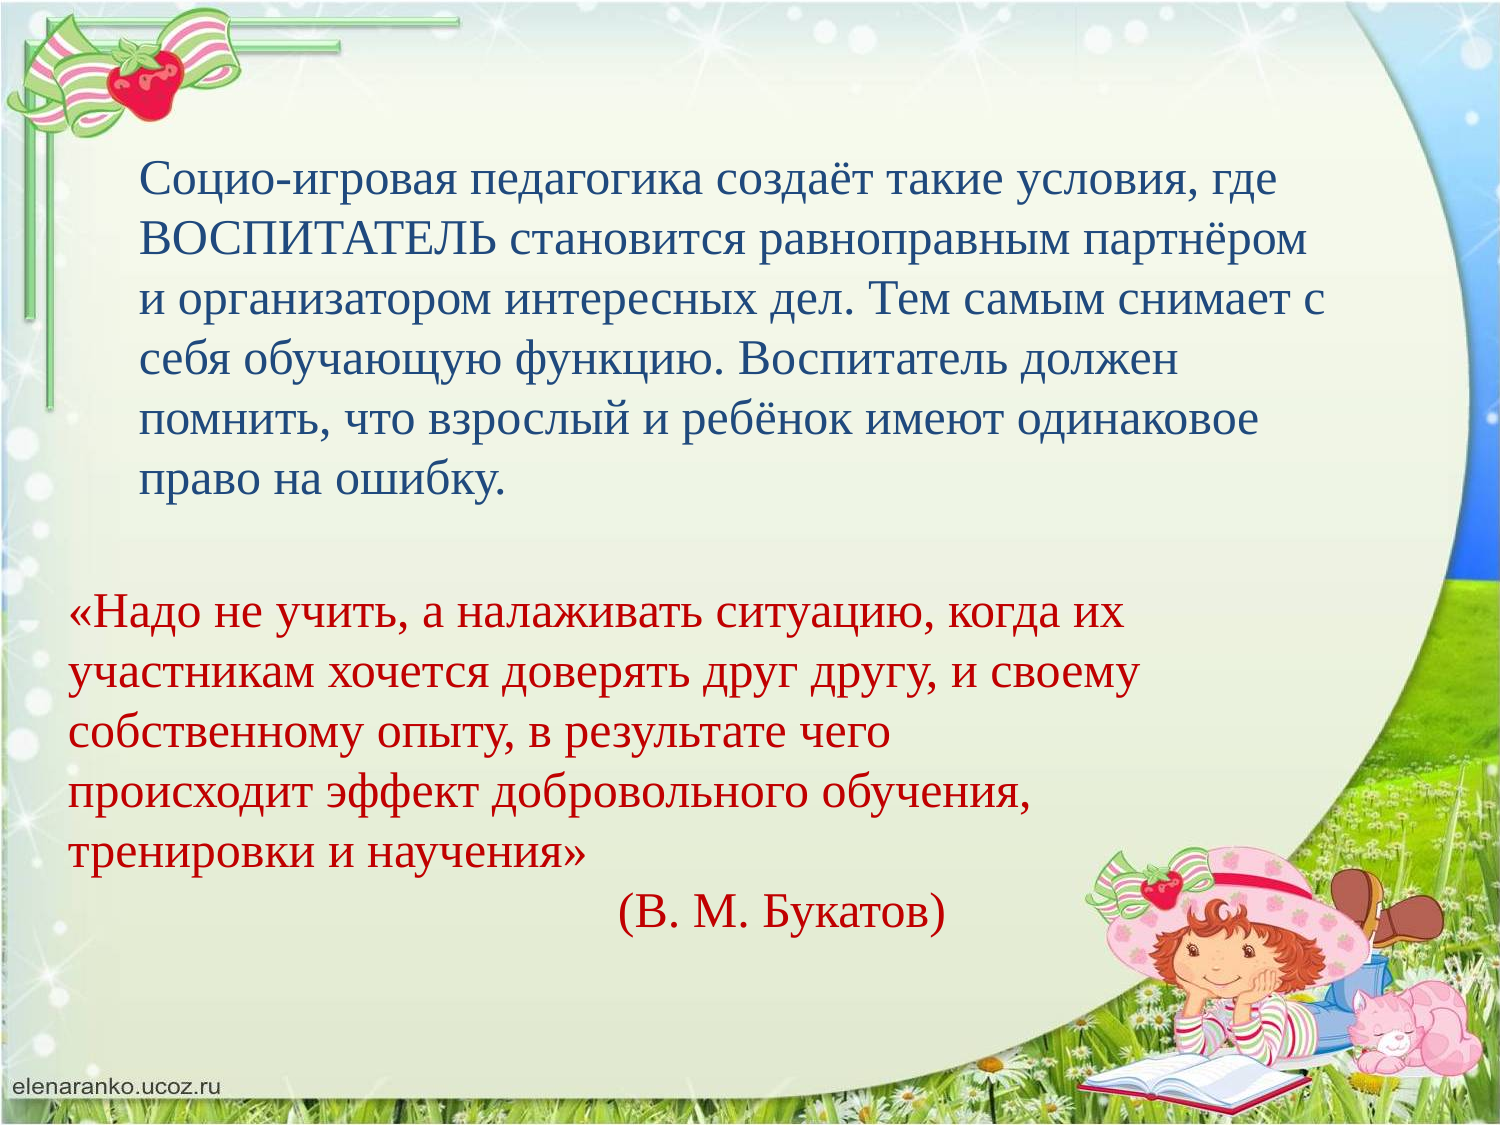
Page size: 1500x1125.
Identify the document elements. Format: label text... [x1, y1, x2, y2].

picture [0, 0, 1500, 1125]
text_box Социо-игровая педагогика создаёт такие условия, где ВОСПИТАТЕЛЬ становится равноправным партнёром и организатором интересных дел. Тем самым снимает с себя обучающую функцию. Воспитатель должен помнить, что взрослый и ребёнок имеют одинаковое право на ошибку. [123, 137, 1353, 512]
text_box «Надо не учить, а налаживать ситуацию, когда их участникам хочется доверять друг другу, и своему собственному опыту, в результате чего происходит эффект добровольного обучения, тренировки и научения» (В. М. Букатов) [53, 570, 1164, 945]
text_box [242, 456, 1105, 563]
